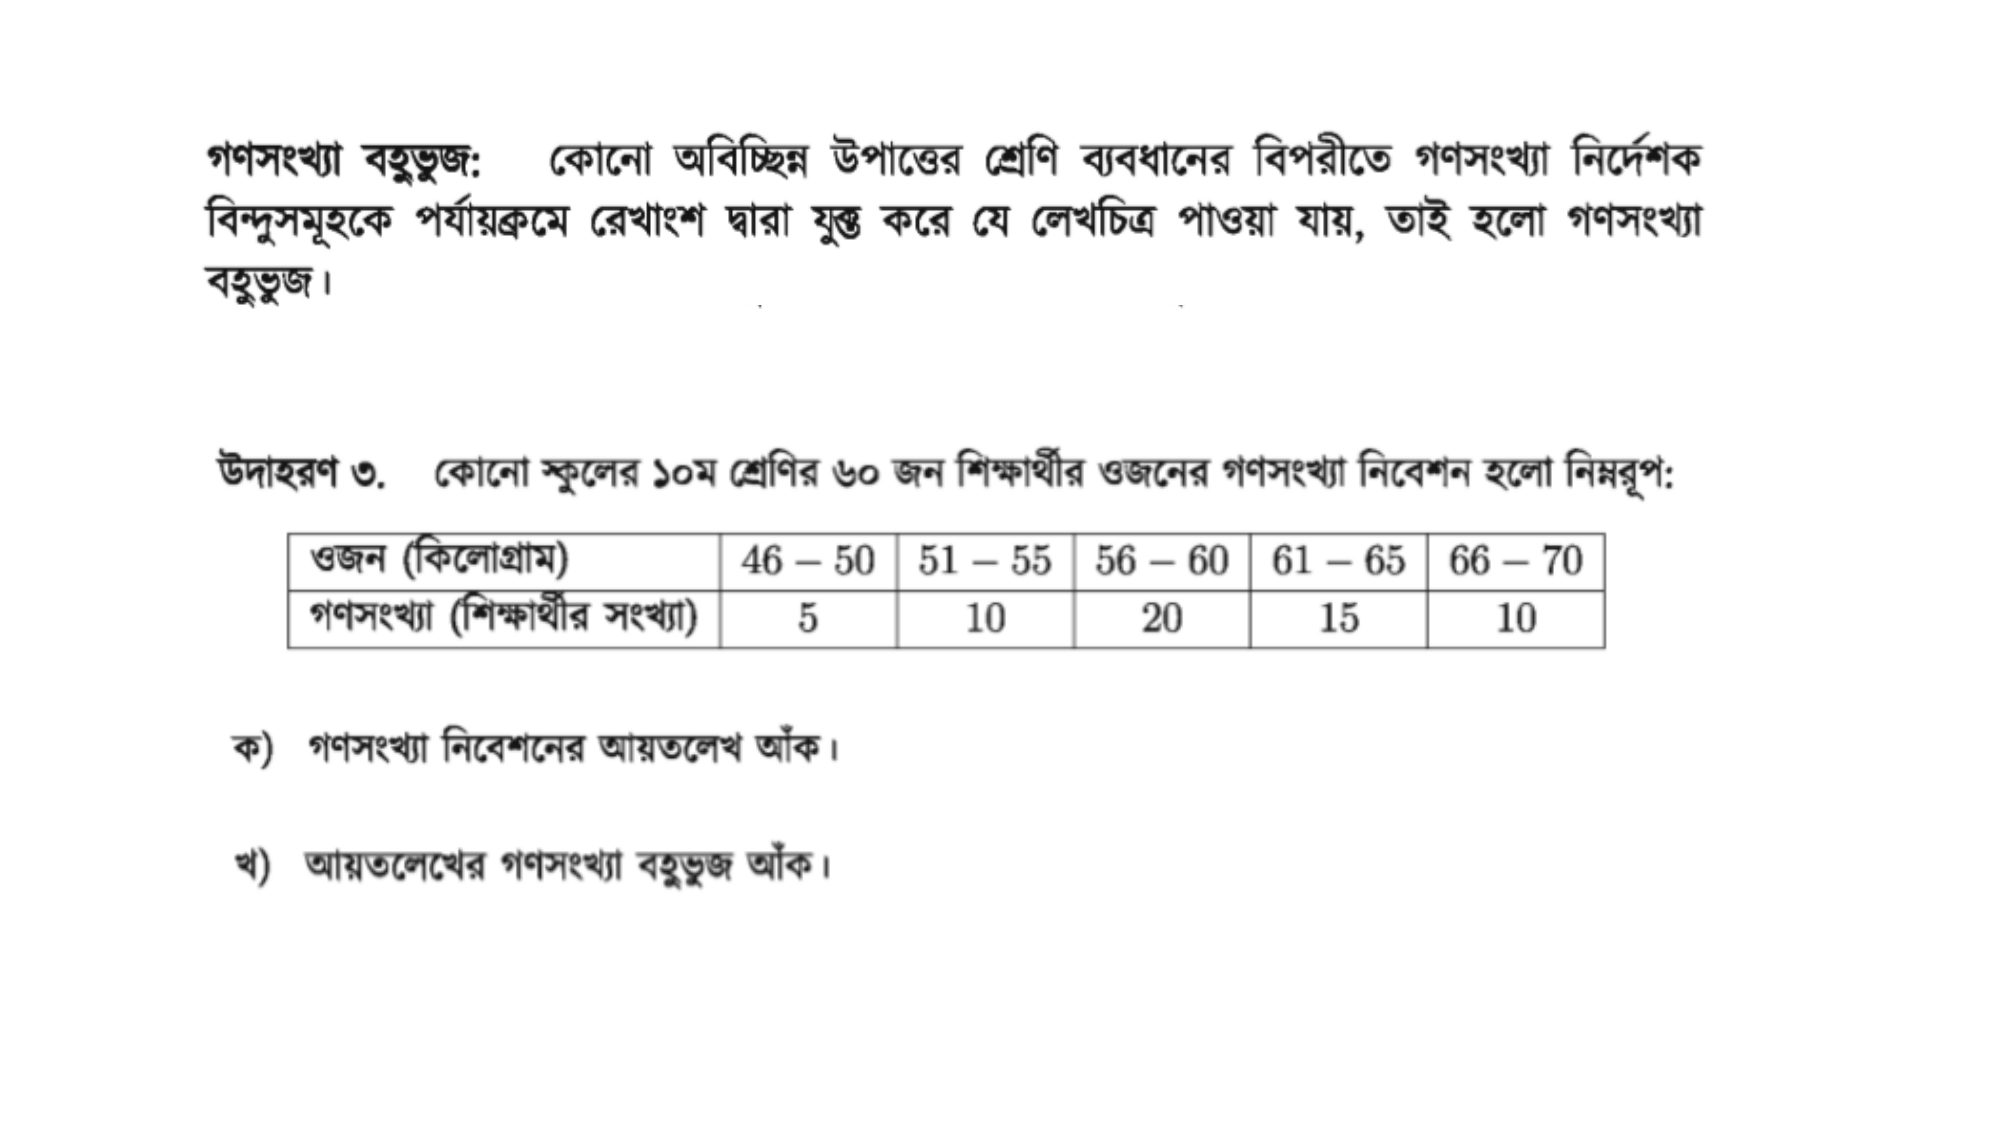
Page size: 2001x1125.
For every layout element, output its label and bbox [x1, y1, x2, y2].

picture [208, 827, 888, 913]
picture [208, 714, 875, 792]
text_box [180, 117, 1732, 324]
picture [180, 432, 1712, 679]
